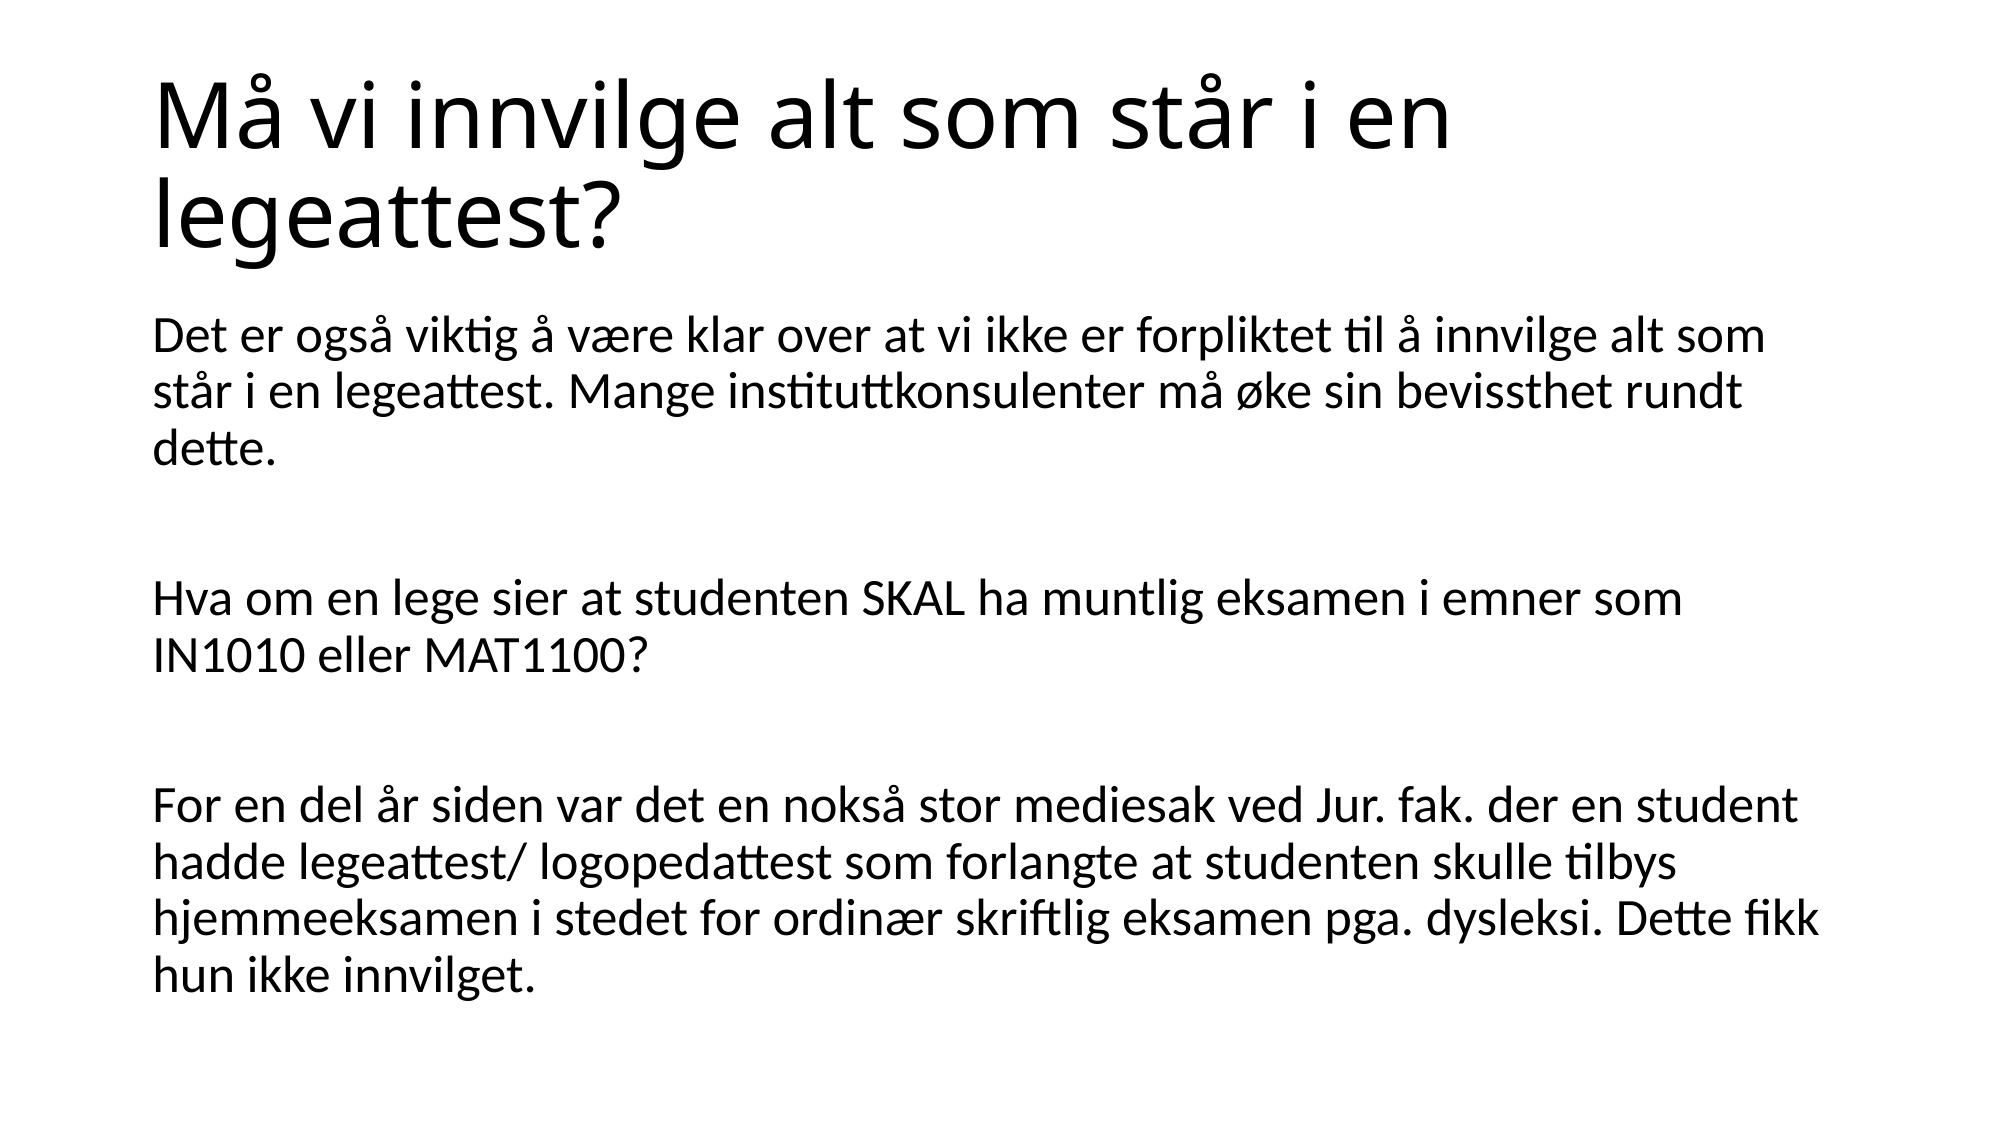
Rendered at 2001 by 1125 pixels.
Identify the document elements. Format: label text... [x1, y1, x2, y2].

title Må vi innvilge alt som står i en legeattest? [137, 59, 1863, 278]
list Det er også viktig å være klar over at vi ikke er forpliktet til å innvilge alt som står i en legeattest. Mange instituttkonsulenter må øke sin bevissthet rundt dette. Hva om en lege sier at studenten SKAL ha muntlig eksamen i emner som IN1010 eller MAT1100? For en del år siden var det en nokså stor mediesak ved Jur. fak. der en student hadde legeattest/ logopedattest som forlangte at studenten skulle tilbys hjemmeeksamen i stedet for ordinær skriftlig eksamen pga. dysleksi. Dette fikk hun ikke innvilget. [137, 299, 1863, 1014]
